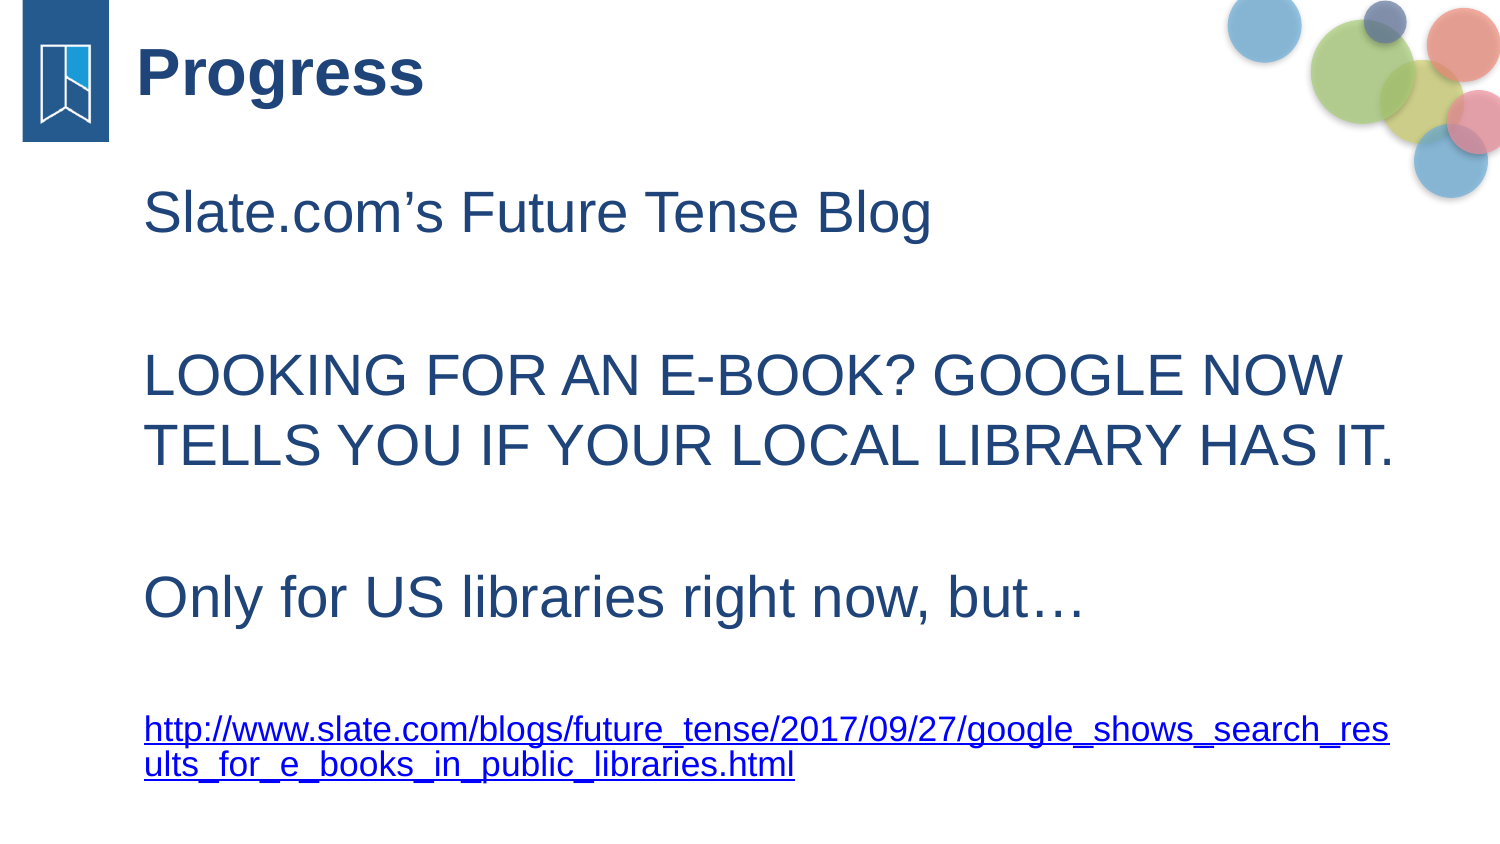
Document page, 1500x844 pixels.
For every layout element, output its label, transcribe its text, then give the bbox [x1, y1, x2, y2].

list Progress [136, 37, 1041, 111]
list Slate.com’s Future Tense Blog LOOKING FOR AN E-BOOK? GOOGLE NOW TELLS YOU IF YOUR LOCAL LIBRARY HAS IT. Only for US libraries right now, but… http://www.slate.com/blogs/future_tense/2017/09/27/google_shows_search_results_for_e_books_in_public_libraries.html [128, 166, 1418, 773]
picture [22, 0, 109, 142]
